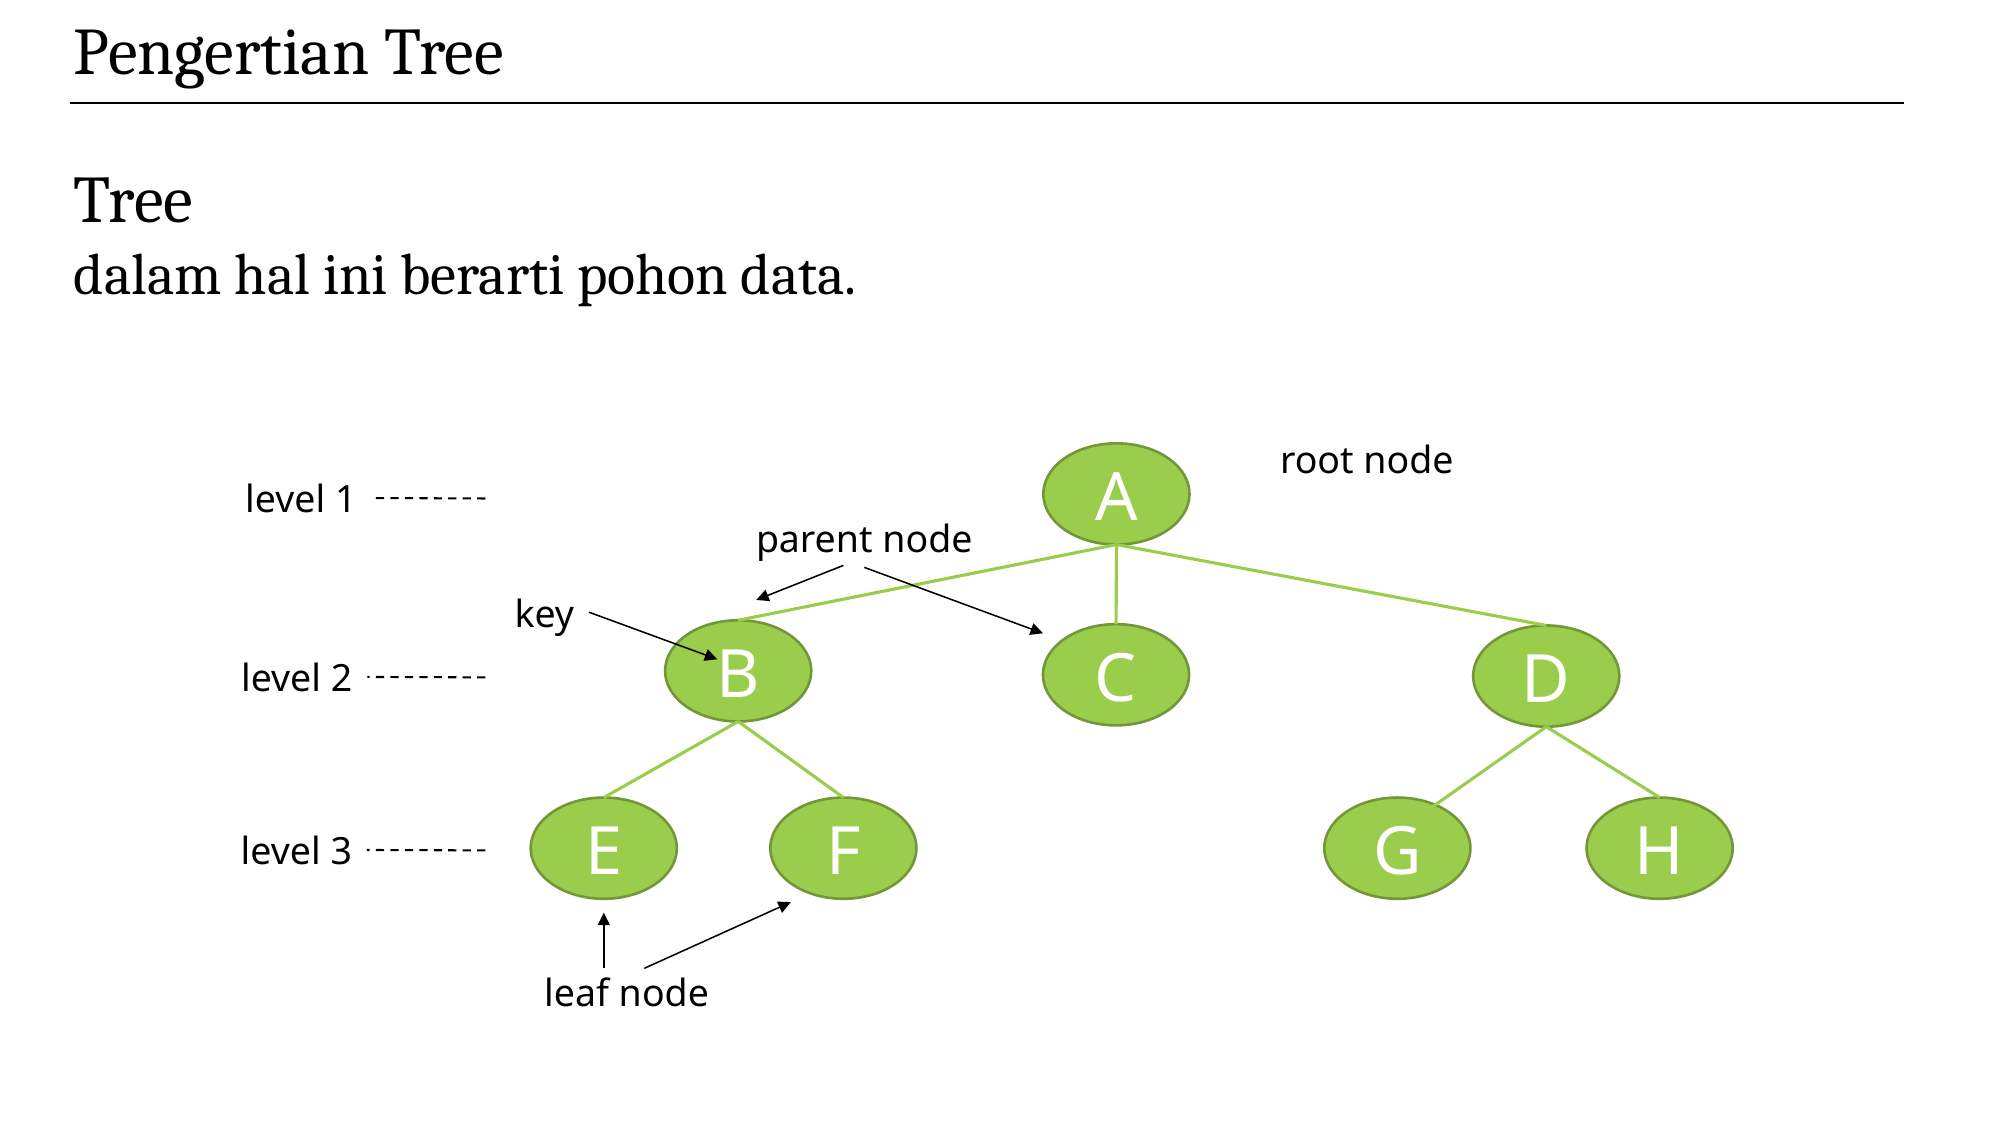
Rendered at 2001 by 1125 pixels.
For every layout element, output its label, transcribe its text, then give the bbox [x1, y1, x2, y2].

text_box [230, 428, 1733, 1022]
text_box Tree dalam hal ini berarti pohon data. [58, 148, 1904, 324]
list Pengertian Tree [58, 0, 1684, 117]
